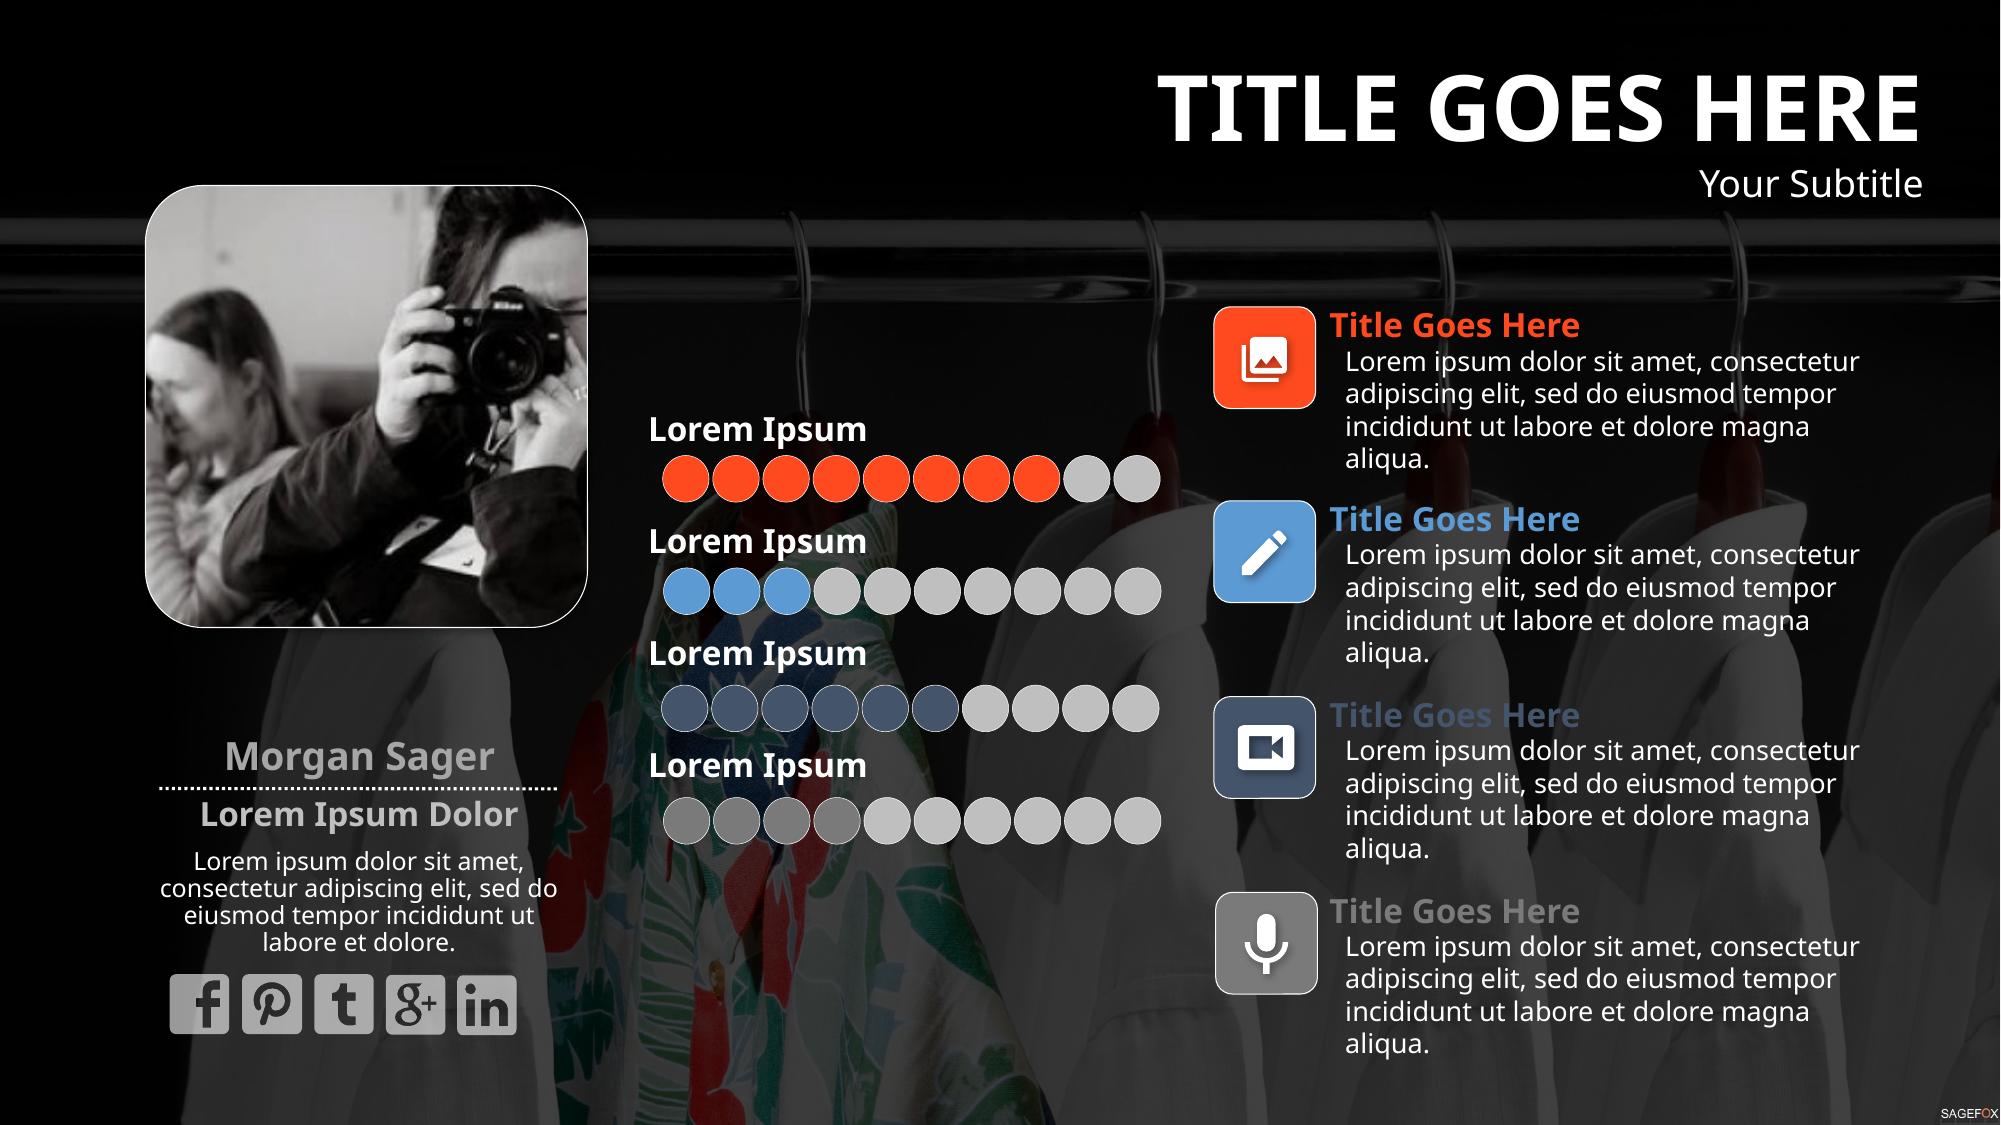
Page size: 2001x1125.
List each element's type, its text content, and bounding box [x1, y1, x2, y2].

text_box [1345, 693, 1875, 833]
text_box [663, 797, 1161, 845]
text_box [1213, 306, 1316, 409]
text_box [1213, 500, 1316, 603]
text_box Lorem Ipsum [633, 624, 883, 680]
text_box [1213, 696, 1316, 799]
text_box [663, 567, 1162, 615]
text_box Lorem Ipsum [633, 512, 883, 568]
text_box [662, 455, 1161, 503]
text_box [1345, 304, 1875, 443]
text_box Lorem Ipsum [633, 401, 883, 456]
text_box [169, 974, 517, 1036]
list Lorem ipsum dolor sit amet, consectetur adipiscing elit, sed do eiusmod tempor incididunt ut labore et dolore. [159, 848, 560, 962]
list Morgan Sager [184, 736, 535, 779]
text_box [1215, 892, 1318, 995]
text_box Lorem Ipsum [633, 736, 883, 792]
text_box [1345, 889, 1875, 1028]
picture [0, 0, 2001, 1125]
text_box TITLE GOES HERE Your Subtitle [1035, 42, 1939, 212]
list Lorem Ipsum Dolor [184, 794, 535, 837]
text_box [661, 685, 1160, 732]
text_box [1345, 498, 1875, 637]
